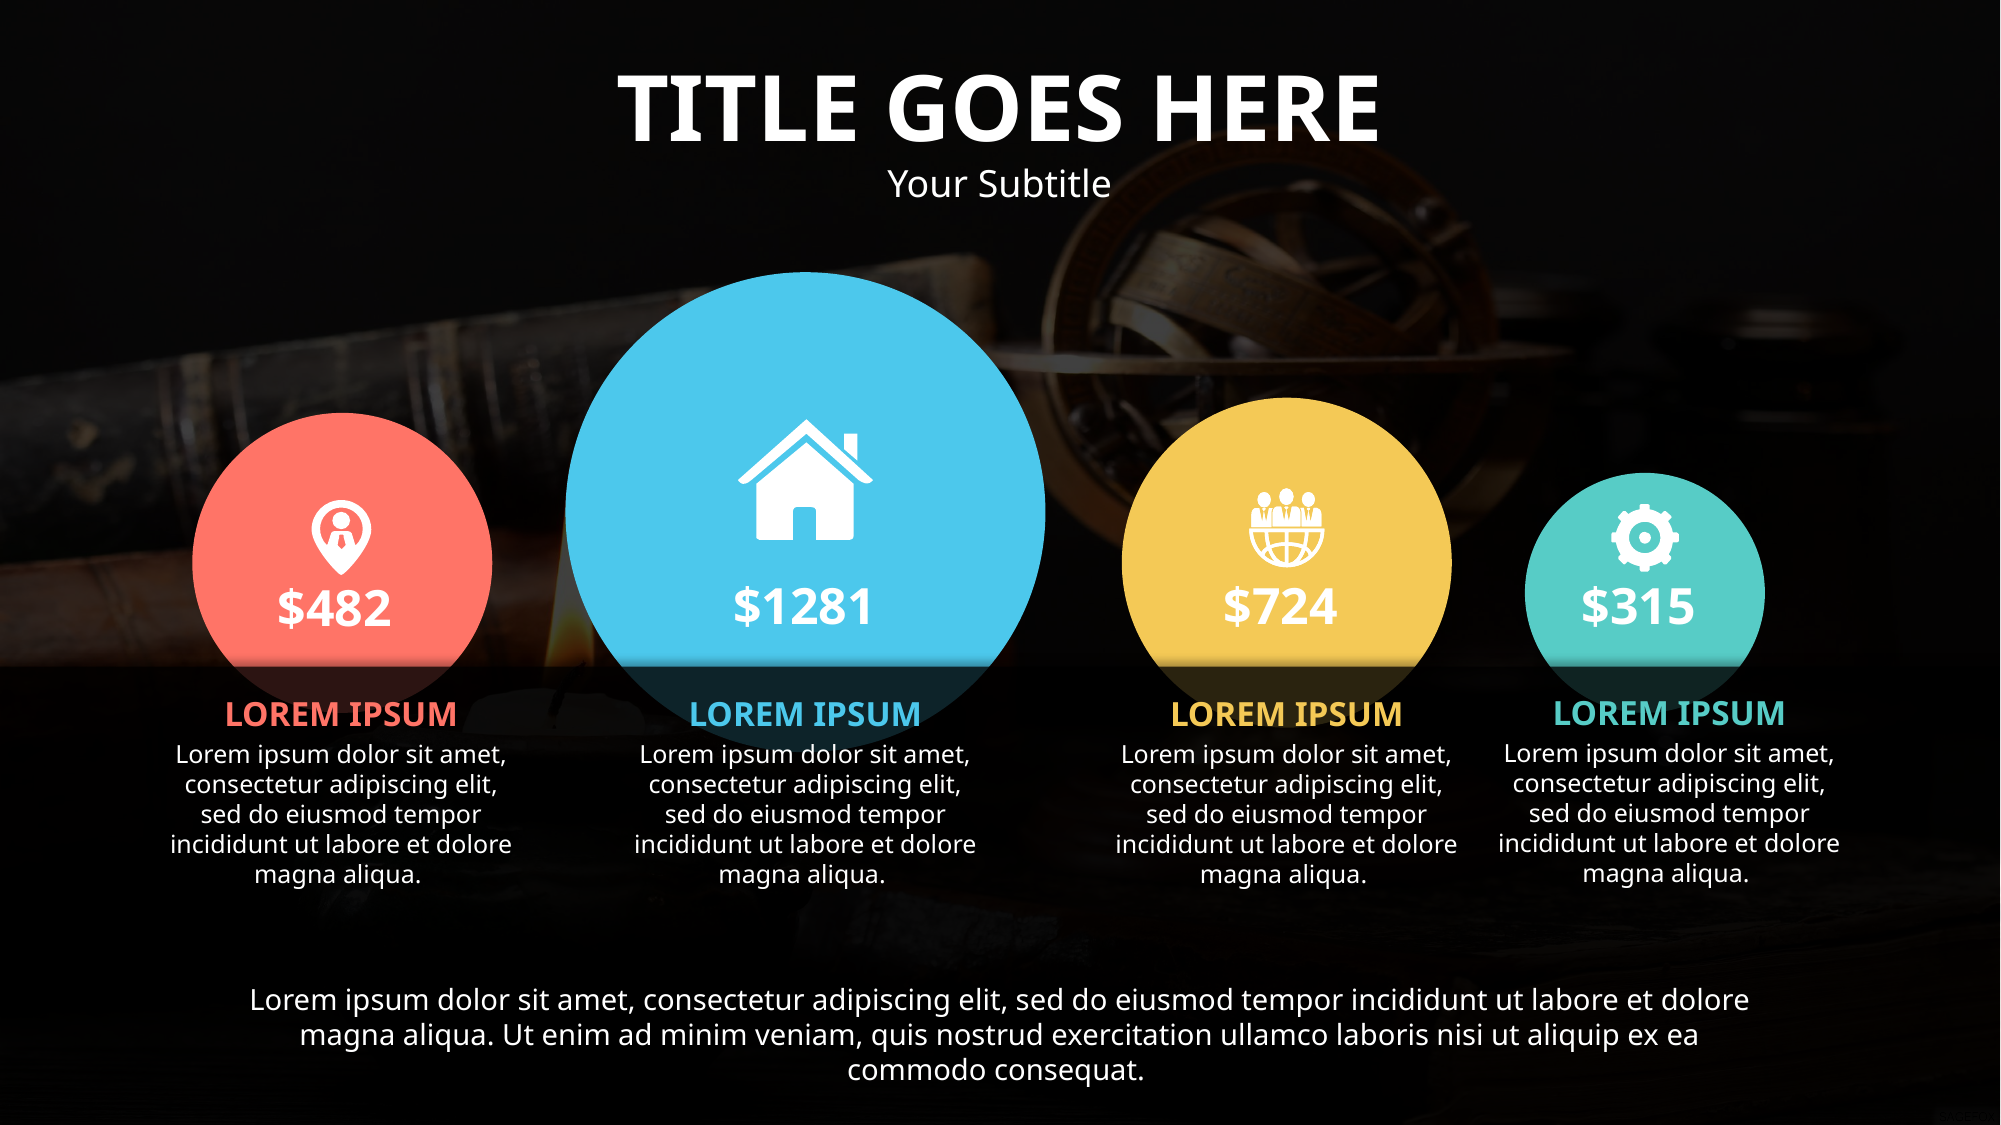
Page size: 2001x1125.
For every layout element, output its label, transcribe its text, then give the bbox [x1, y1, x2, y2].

text_box [1120, 396, 1453, 655]
text_box LOREM IPSUM Lorem ipsum dolor sit amet, consectetur adipiscing elit, sed do eiusmod tempor incididunt ut labore et dolore magna aliqua. [153, 686, 529, 896]
text_box $724 [1208, 567, 1365, 642]
text_box [756, 442, 854, 540]
text_box $1281 [718, 567, 893, 642]
text_box LOREM IPSUM Lorem ipsum dolor sit amet, consectetur adipiscing elit, sed do eiusmod tempor incididunt ut labore et dolore magna aliqua. [1481, 685, 1857, 895]
text_box LOREM IPSUM Lorem ipsum dolor sit amet, consectetur adipiscing elit, sed do eiusmod tempor incididunt ut labore et dolore magna aliqua. [617, 686, 993, 896]
text_box [191, 411, 494, 655]
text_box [311, 499, 372, 575]
text_box $482 [263, 569, 420, 645]
text_box [564, 271, 1047, 655]
text_box [0, 666, 2000, 1125]
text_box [1249, 488, 1325, 568]
text_box TITLE GOES HERE Your Subtitle [548, 42, 1452, 212]
text_box $315 [1566, 567, 1723, 642]
text_box [1611, 504, 1679, 567]
text_box LOREM IPSUM Lorem ipsum dolor sit amet, consectetur adipiscing elit, sed do eiusmod tempor incididunt ut labore et dolore magna aliqua. [1099, 686, 1475, 896]
text_box [1523, 471, 1766, 655]
text_box Lorem ipsum dolor sit amet, consectetur adipiscing elit, sed do eiusmod tempor incididunt ut labore et dolore magna aliqua. Ut enim ad minim veniam, quis nostrud exercitation ullamco laboris nisi ut aliquip ex ea commodo consequat. [229, 974, 1771, 1094]
text_box [737, 419, 873, 484]
picture [0, 0, 2001, 1105]
